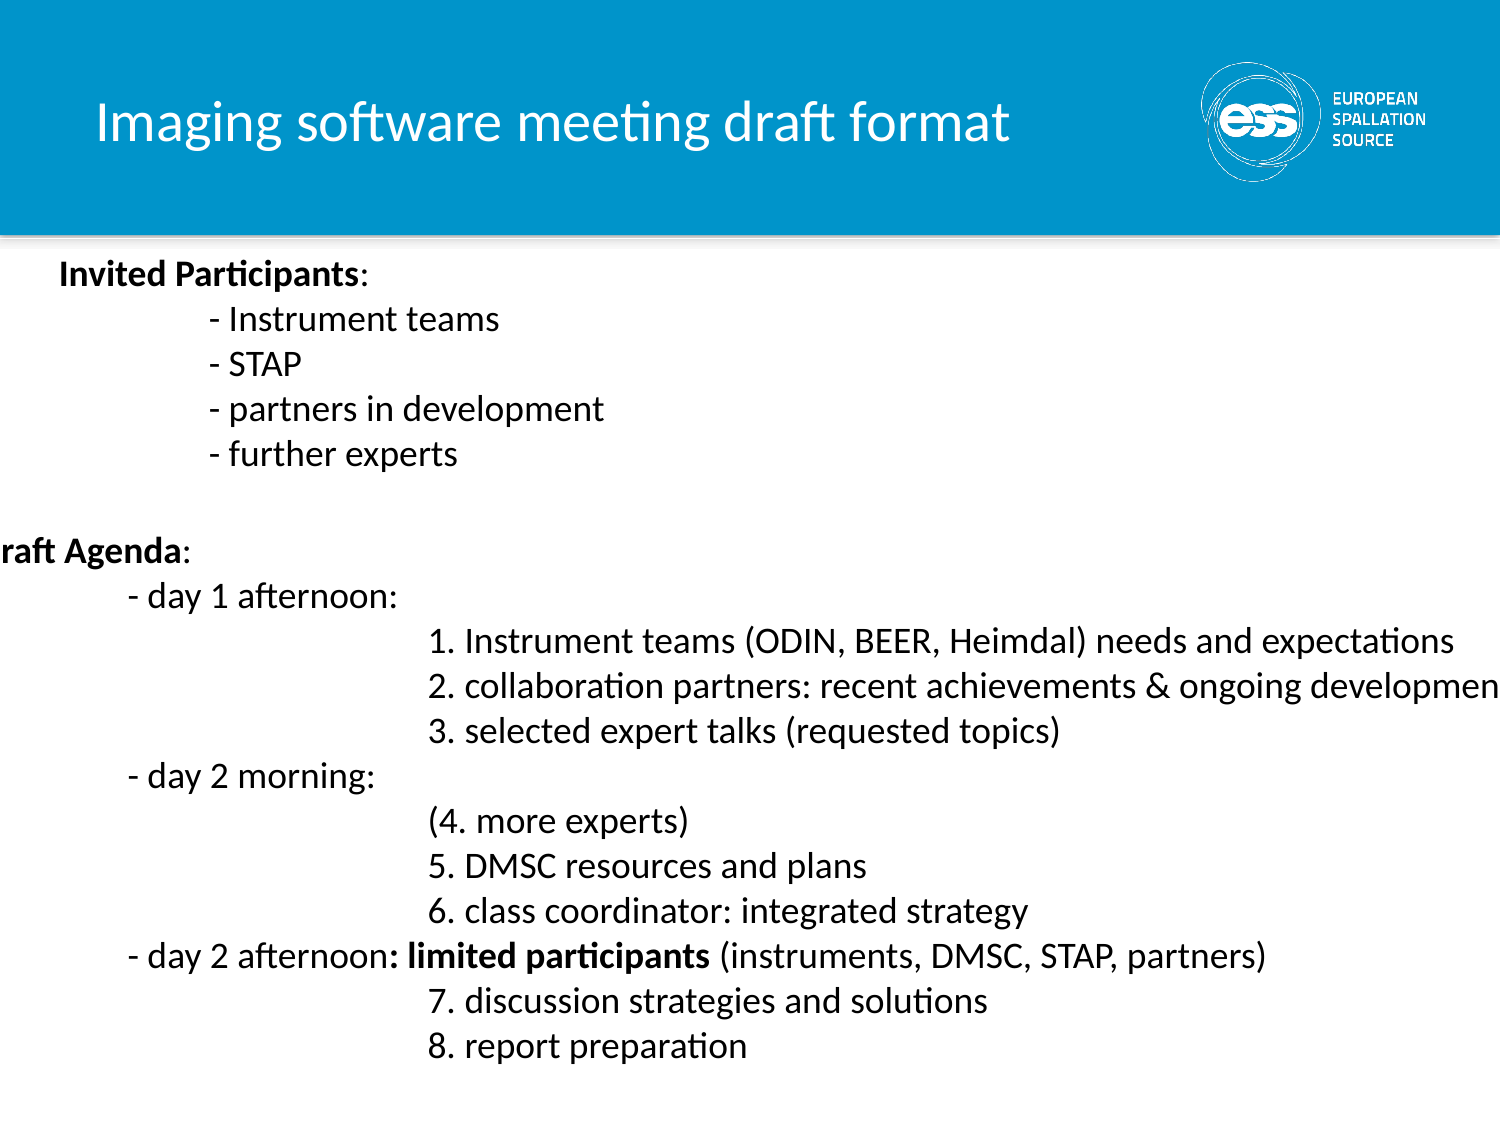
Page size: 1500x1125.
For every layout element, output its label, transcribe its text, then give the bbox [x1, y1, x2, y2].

picture [1220, 104, 1299, 136]
picture [1368, 94, 1374, 104]
picture [1388, 93, 1394, 104]
picture [1386, 134, 1392, 146]
picture [1381, 119, 1389, 124]
picture [1408, 93, 1412, 104]
text_box Draft Agenda: - day 1 afternoon: 1. Instrument teams (ODIN, BEER, Heimdal) needs and expectations 2. collaboration partners: recent achievements & ongoing developments 3. selected expert talks (requested topics) - day 2 morning: (4. more experts) 5. DMSC resources and plans 6. class coordinator: integrated strategy - day 2 afternoon: limited participants (instruments, DMSC, STAP, partners) 7. discussion strategies and solutions 8. report preparation [0, 518, 1500, 1074]
picture [1355, 93, 1361, 104]
picture [1366, 134, 1374, 145]
picture [1345, 93, 1351, 104]
picture [1354, 135, 1362, 146]
text_box Invited Participants: - Instrument teams - STAP - partners in development - further experts [43, 241, 620, 481]
title Imaging software meeting draft format [94, 0, 1091, 237]
picture [1377, 93, 1385, 104]
picture [1334, 93, 1340, 104]
